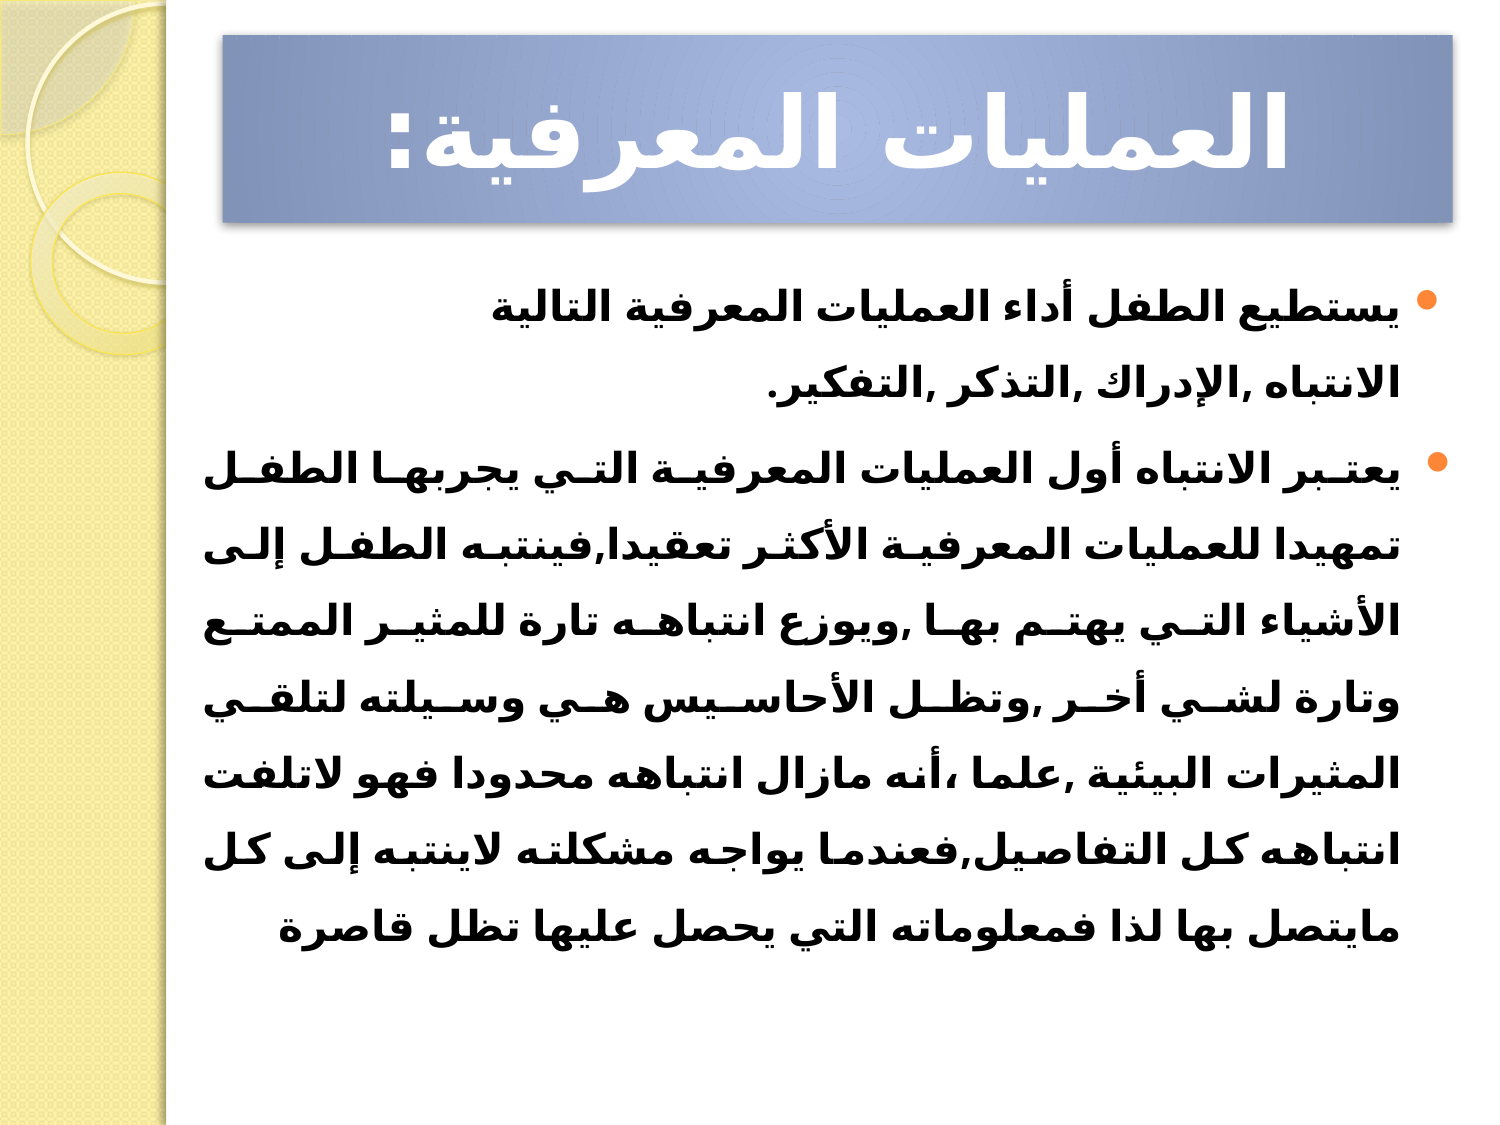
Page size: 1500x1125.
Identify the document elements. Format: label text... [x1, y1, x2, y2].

title العمليات المعرفية: [222, 35, 1453, 223]
list يستطيع الطفل أداء العمليات المعرفية التالية الانتباه ,الإدراك ,التذكر ,التفكير. يعتبر الانتباه أول العمليات المعرفية التي يجربها الطفل تمهيدا للعمليات المعرفية الأكثر تعقيدا,فينتبه الطفل إلى الأشياء التي يهتم بها ,ويوزع انتباهه تارة للمثير الممتع وتارة لشي أخر ,وتظل الأحاسيس هي وسيلته لتلقي المثيرات البيئية ,علما ،أنه مازال انتباهه محدودا فهو لاتلفت انتباهه كل التفاصيل,فعندما يواجه مشكلته لاينتبه إلى كل مايتصل بها لذا فمعلوماته التي يحصل عليها تظل قاصرة [187, 246, 1465, 1043]
